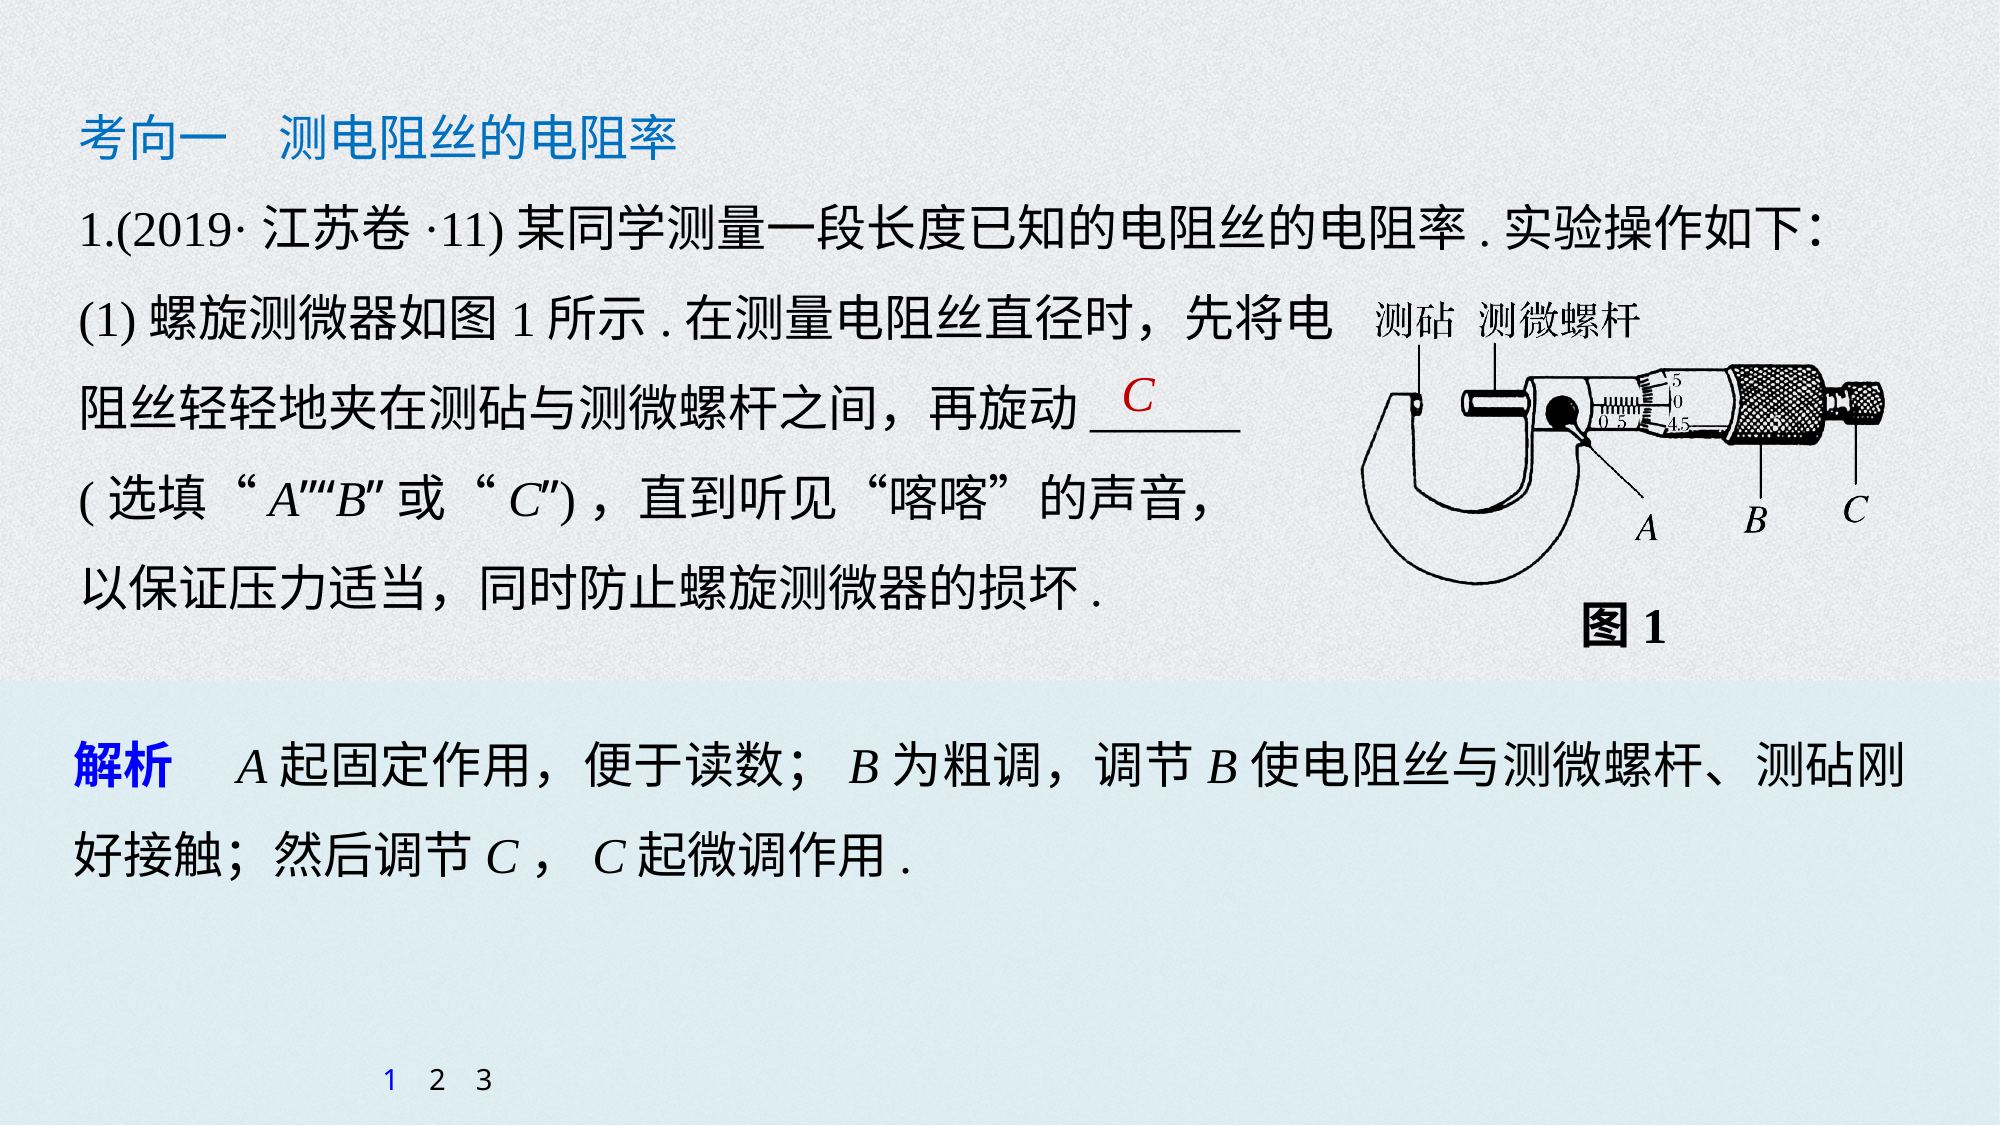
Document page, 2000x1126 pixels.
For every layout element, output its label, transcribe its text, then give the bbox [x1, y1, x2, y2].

text_box 图1 [1565, 597, 1682, 661]
text_box 2 [417, 1052, 458, 1106]
text_box 解析 A起固定作用，便于读数；B为粗调，调节B使电阻丝与测微螺杆、测砧刚好接触；然后调节C，C起微调作用. [58, 696, 1922, 892]
text_box C [1106, 354, 1170, 429]
text_box 3 [464, 1052, 505, 1106]
text_box 考向一 测电阻丝的电阻率 1.(2019·江苏卷·11)某同学测量一段长度已知的电阻丝的电阻率.实验操作如下： (1)螺旋测微器如图1所示.在测量电阻丝直径时，先将电 阻丝轻轻地夹在测砧与测微螺杆之间，再旋动______ (选填“A”“B”或“C”)，直到听见“喀喀”的声音， 以保证压力适当，同时防止螺旋测微器的损坏. [58, 66, 1922, 627]
text_box 1 [370, 1052, 411, 1106]
picture [0, 0, 2000, 680]
